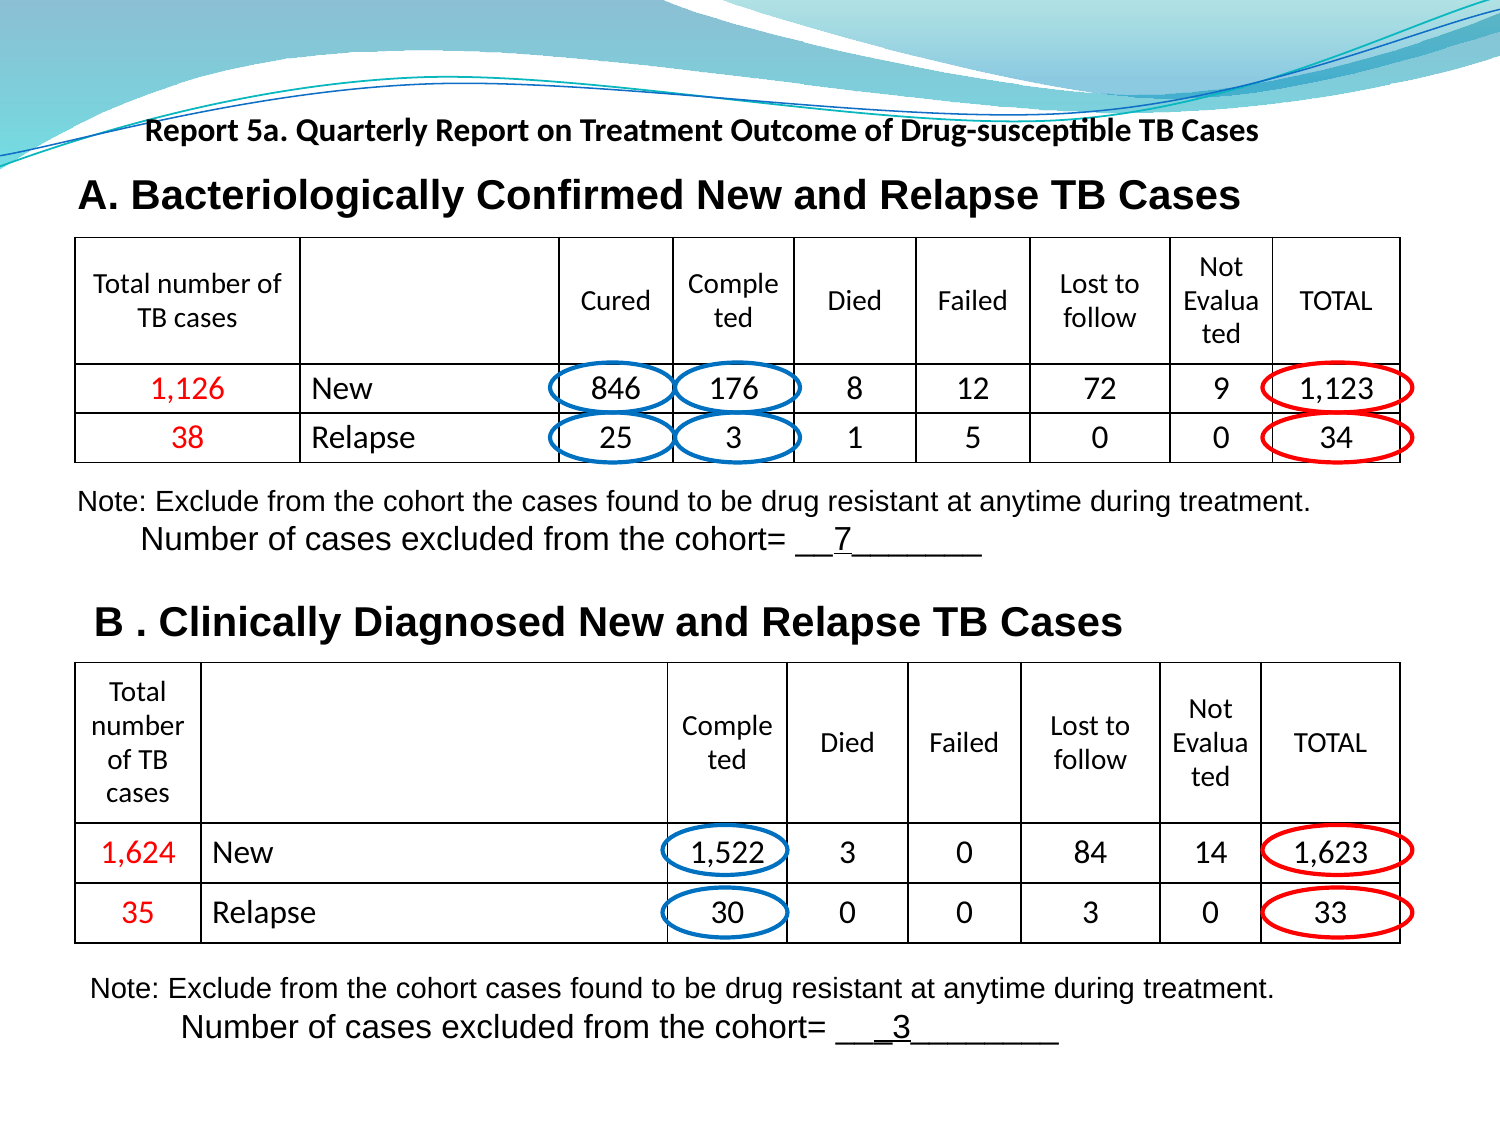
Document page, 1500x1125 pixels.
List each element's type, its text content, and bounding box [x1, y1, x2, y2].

text_box [672, 360, 803, 415]
text_box [1260, 360, 1415, 412]
table_cell 176 [674, 396, 705, 412]
table_cell 1,123 [1377, 405, 1399, 412]
table_cell 3 [788, 824, 907, 882]
table_cell 3 [775, 414, 793, 422]
table_cell 176 [770, 403, 793, 412]
table_header Not Evaluated [1161, 663, 1260, 822]
text_box [1260, 885, 1415, 940]
table_header Cured [560, 238, 672, 363]
table_cell 846 [653, 365, 672, 375]
table_header Total number of TB cases [76, 238, 299, 363]
table_cell New [202, 824, 667, 882]
table_cell 0 [909, 884, 1020, 942]
table_cell 0 [909, 824, 1020, 882]
table_header [202, 663, 667, 822]
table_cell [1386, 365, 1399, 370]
table_cell 1,624 [76, 824, 200, 882]
table_cell 176 [674, 365, 697, 379]
table_cell 1 [795, 414, 915, 462]
table_cell 1,522 [668, 861, 786, 882]
table_header TOTAL [1273, 238, 1399, 363]
table_cell 33 [1262, 920, 1399, 942]
table_cell 34 [1273, 454, 1298, 462]
table_header Completed [668, 663, 786, 822]
table_cell Relapse [301, 414, 558, 462]
text_box [1260, 822, 1415, 878]
table_header Died [788, 663, 907, 822]
text_box B . Clinically Diagnosed New and Relapse TB Cases [78, 587, 1139, 653]
text_box [547, 360, 675, 412]
table_cell 35 [76, 884, 200, 942]
table_cell 1,522 [668, 824, 699, 836]
table_header Died [795, 238, 915, 363]
table_cell 5 [917, 414, 1029, 462]
table_header Completed [674, 238, 793, 363]
table_header Lost to follow [1022, 663, 1159, 822]
table_cell 1,522 [751, 824, 786, 839]
table_cell 30 [668, 923, 786, 942]
table_cell 84 [1022, 824, 1159, 882]
table_header Lost to follow [1031, 238, 1169, 363]
text_box Report 5a. Quarterly Report on Treatment Outcome of Drug-susceptible TB Cases A. Bacteriologically Confirmed New and Relapse TB Cases [62, 100, 1438, 226]
table_cell 3 [674, 446, 704, 462]
table_header Not Evaluated [1171, 238, 1272, 363]
table_cell 846 [560, 404, 580, 412]
table_cell 8 [795, 365, 915, 412]
table_cell 25 [646, 450, 672, 462]
table_cell 12 [917, 365, 1029, 412]
table_header [301, 238, 558, 363]
table_cell 1,123 [1273, 404, 1298, 412]
table_cell 9 [1171, 365, 1272, 412]
text_box [660, 822, 790, 878]
table_cell 34 [1273, 414, 1293, 421]
table_cell 38 [76, 414, 299, 462]
table_cell 3 [771, 453, 793, 462]
table_cell 1,623 [1368, 824, 1399, 832]
text_box [660, 885, 790, 940]
table_header Failed [917, 238, 1029, 363]
table_cell Relapse [202, 884, 667, 942]
text_box Note: Exclude from the cohort cases found to be drug resistant at anytime during treatment. Number of cases excluded from the cohort= ___3________ [75, 962, 1388, 1053]
table_cell 33 [1262, 884, 1399, 905]
table_cell 846 [560, 365, 572, 370]
table_cell 3 [674, 414, 700, 429]
table_cell 176 [778, 365, 793, 372]
table_cell 0 [1031, 414, 1169, 462]
table_header Total number of TB cases [76, 663, 200, 822]
table_cell 30 [668, 884, 786, 902]
table_cell 1,623 [1262, 858, 1399, 882]
table_cell 846 [645, 400, 672, 412]
table_cell 0 [1161, 884, 1260, 942]
table_header TOTAL [1262, 663, 1399, 822]
table_header Failed [909, 663, 1020, 822]
table_cell 0 [1171, 414, 1272, 462]
table_cell 3 [1022, 884, 1159, 942]
table_cell 34 [1377, 455, 1399, 462]
table_cell New [301, 365, 558, 412]
table_cell 14 [1161, 824, 1260, 882]
text_box Note: Exclude from the cohort the cases found to be drug resistant at anytime during treatment. Number of cases excluded from the cohort= __7_______ [62, 474, 1425, 565]
table_cell 72 [1031, 365, 1169, 412]
text_box [547, 410, 675, 465]
table_cell 25 [650, 414, 672, 425]
text_box [672, 413, 803, 465]
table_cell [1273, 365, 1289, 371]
table_cell 0 [788, 884, 907, 942]
table_cell 1,126 [76, 365, 299, 412]
text_box [1260, 410, 1415, 465]
table_cell 25 [560, 455, 579, 462]
table_cell 1,623 [1262, 824, 1307, 842]
table_cell 25 [560, 414, 575, 420]
table_cell 34 [1382, 414, 1399, 420]
